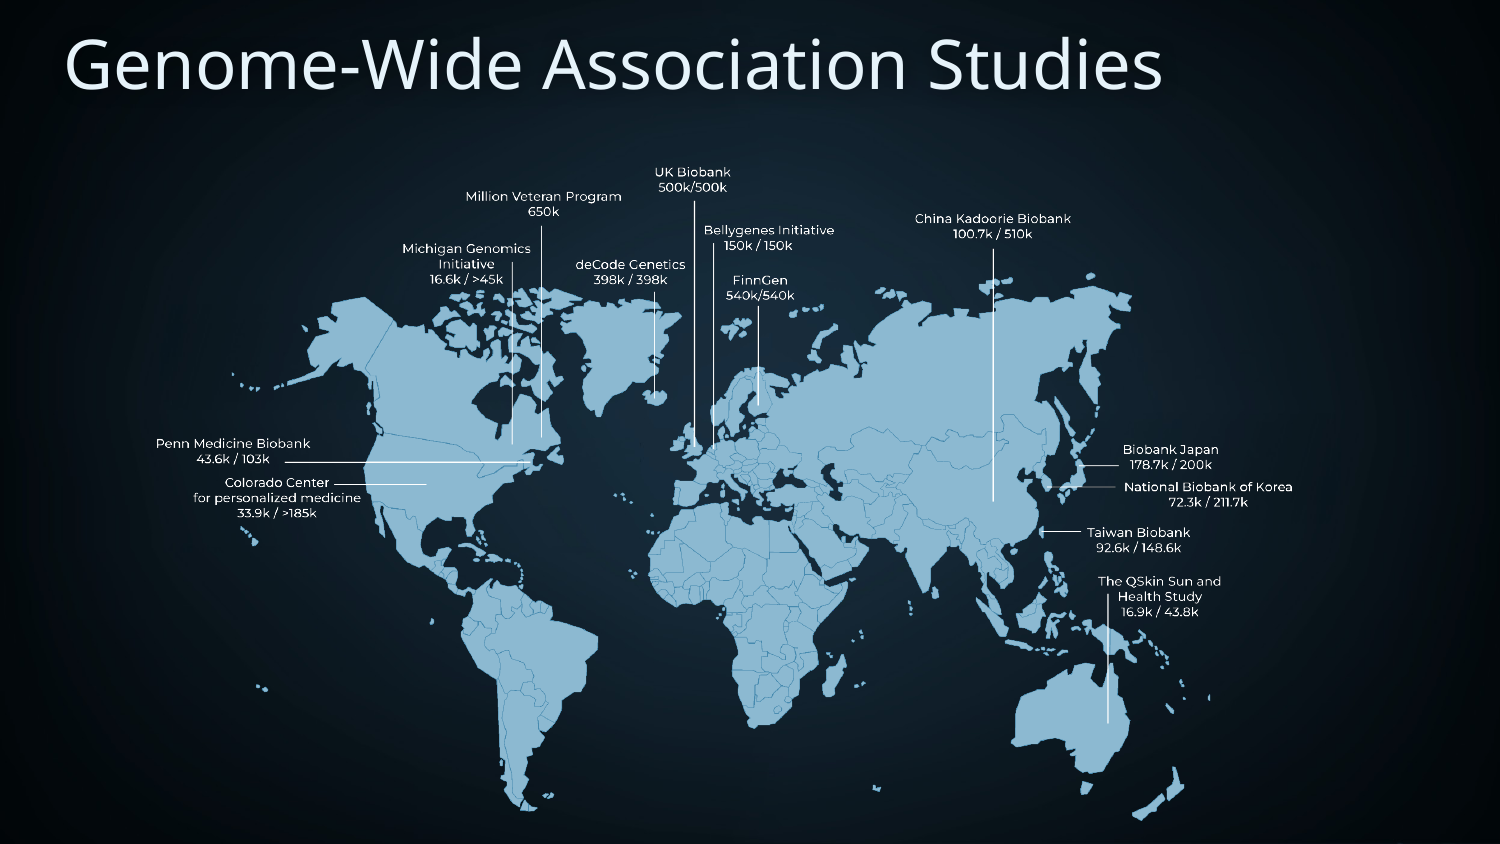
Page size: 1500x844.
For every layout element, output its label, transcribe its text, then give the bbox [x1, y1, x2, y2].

picture [0, 0, 1500, 844]
text_box Genome-Wide Association Studies [63, 5, 1437, 117]
